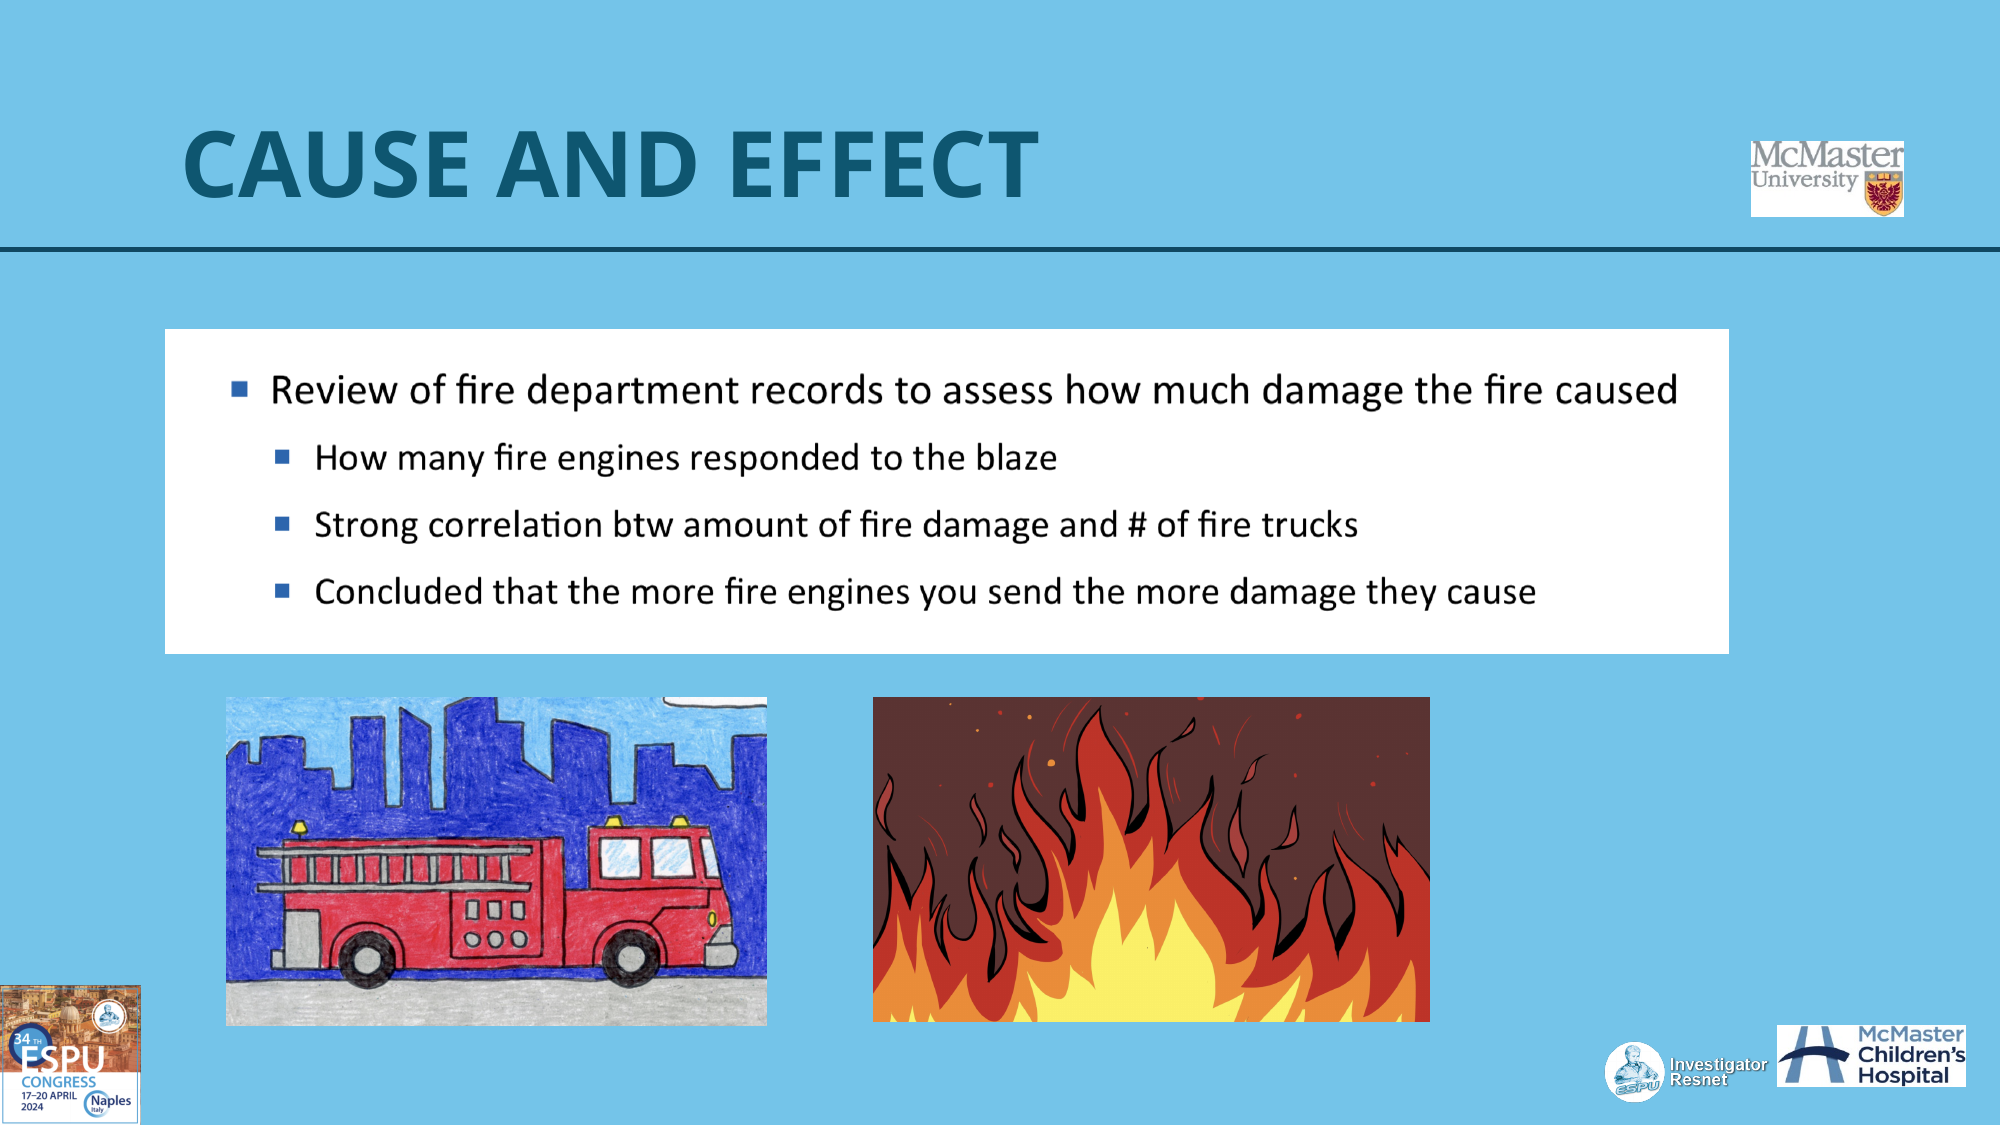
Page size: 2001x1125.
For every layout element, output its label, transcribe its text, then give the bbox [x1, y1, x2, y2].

picture [1599, 1041, 1771, 1103]
picture [0, 985, 141, 1125]
picture [225, 697, 768, 1027]
list [47, 331, 1900, 840]
picture [1776, 1025, 1966, 1087]
picture [873, 697, 1431, 1023]
picture [1751, 140, 1905, 217]
title CAUSE AND EFFECT [165, 97, 1966, 238]
picture [164, 329, 1729, 654]
